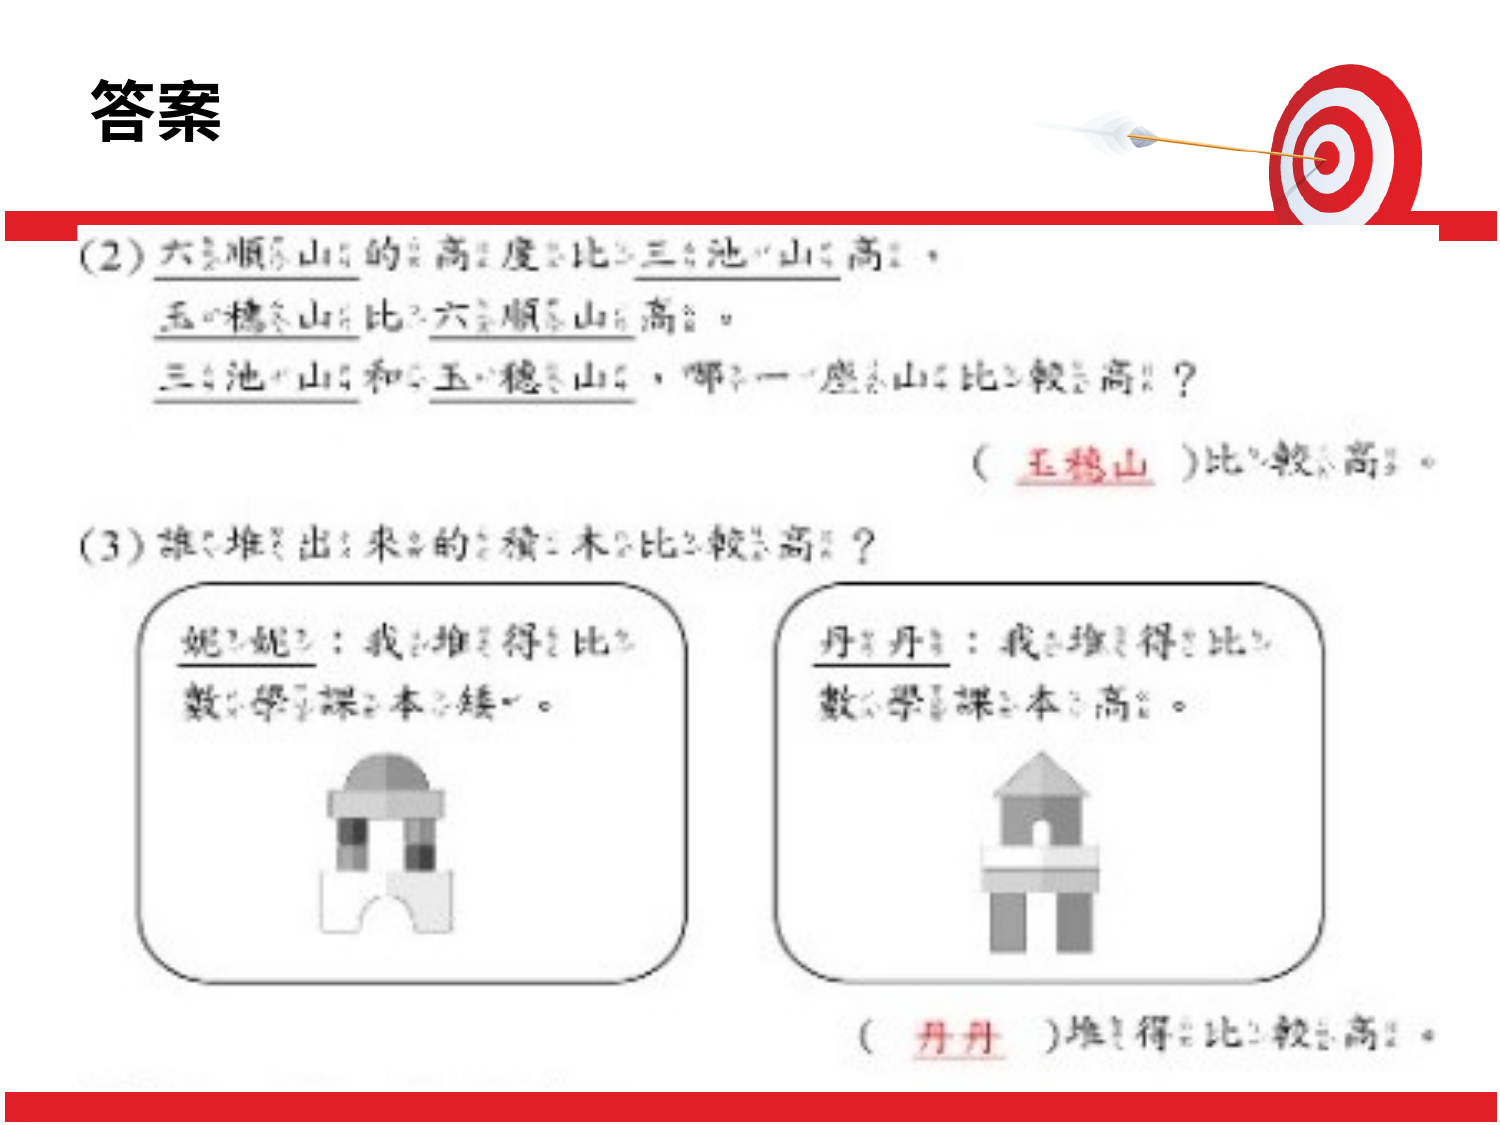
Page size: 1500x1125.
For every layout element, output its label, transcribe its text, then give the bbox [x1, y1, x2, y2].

picture [0, 0, 1500, 1125]
text_box 答案 [74, 62, 975, 158]
